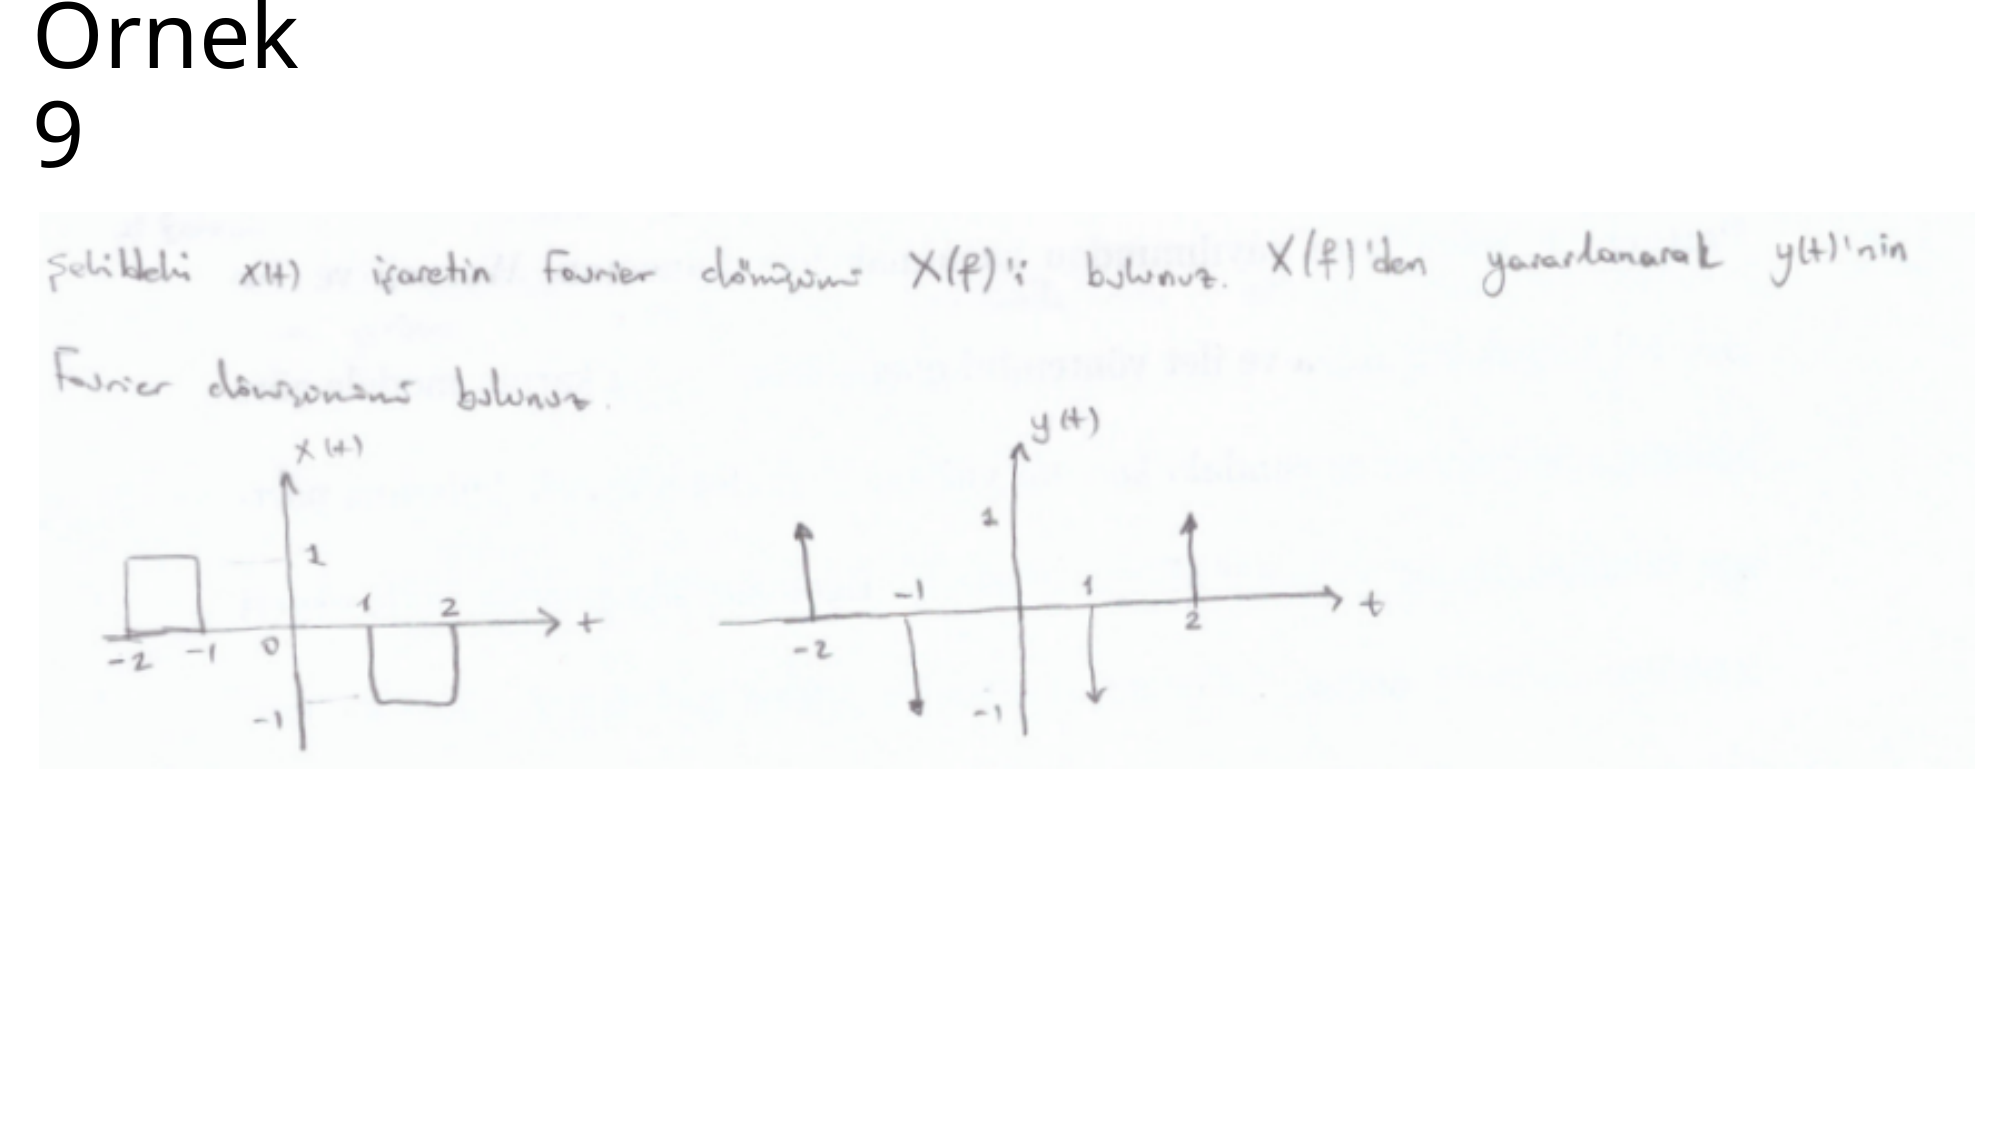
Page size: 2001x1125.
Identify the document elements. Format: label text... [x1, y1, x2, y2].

title Örnek 9 [17, 20, 387, 158]
picture [39, 212, 1975, 769]
